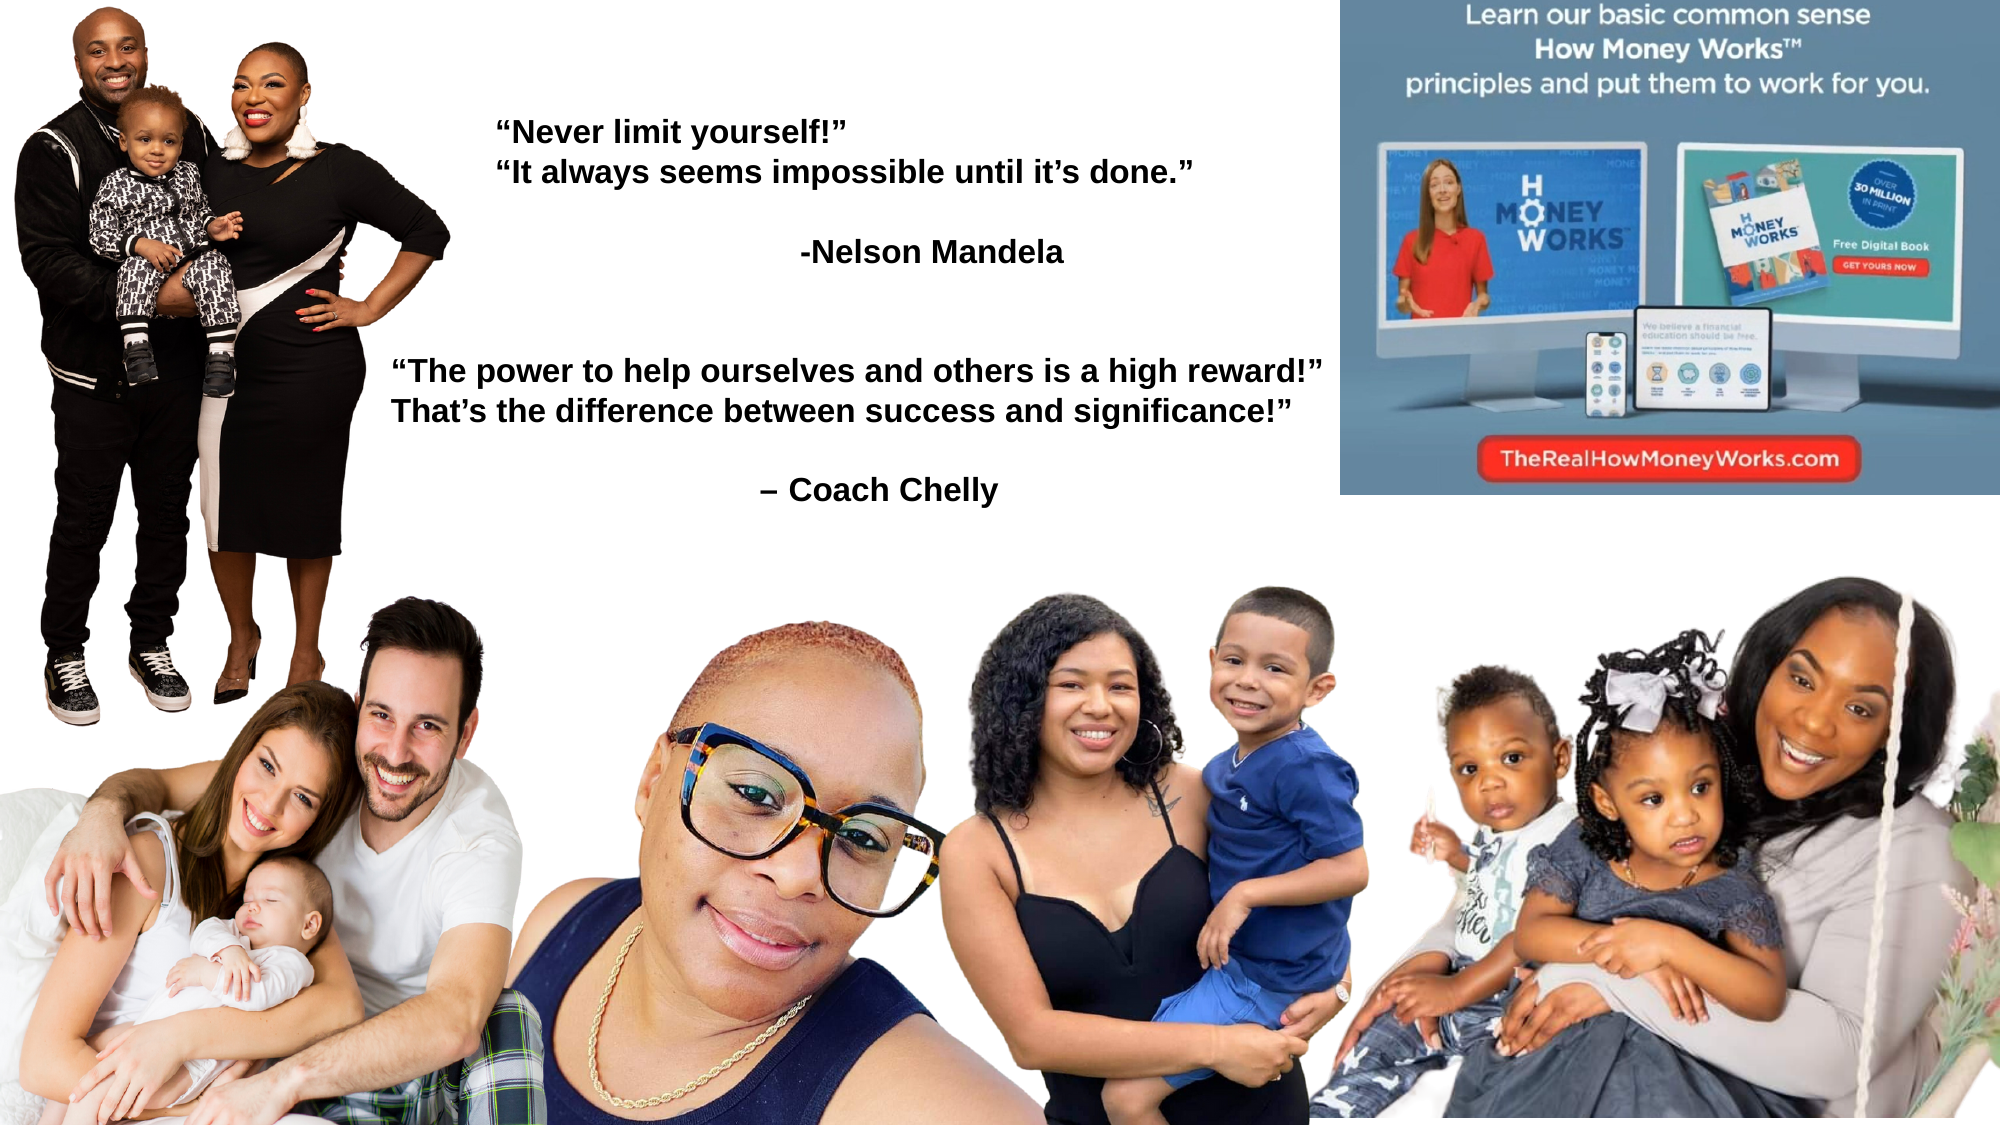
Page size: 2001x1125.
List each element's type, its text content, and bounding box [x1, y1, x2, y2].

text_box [0, 0, 502, 578]
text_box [1416, 539, 2000, 1119]
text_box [926, 517, 1413, 1125]
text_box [0, 579, 580, 1125]
picture [1339, 0, 2000, 495]
text_box “The power to help ourselves and others is a high reward!” That’s the difference between success and significance!” – Coach Chelly [506, 341, 1352, 516]
text_box “Never limit yourself!” “It always seems impossible until it’s done.” -Nelson Mandela [506, 103, 1211, 278]
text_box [506, 532, 921, 1125]
